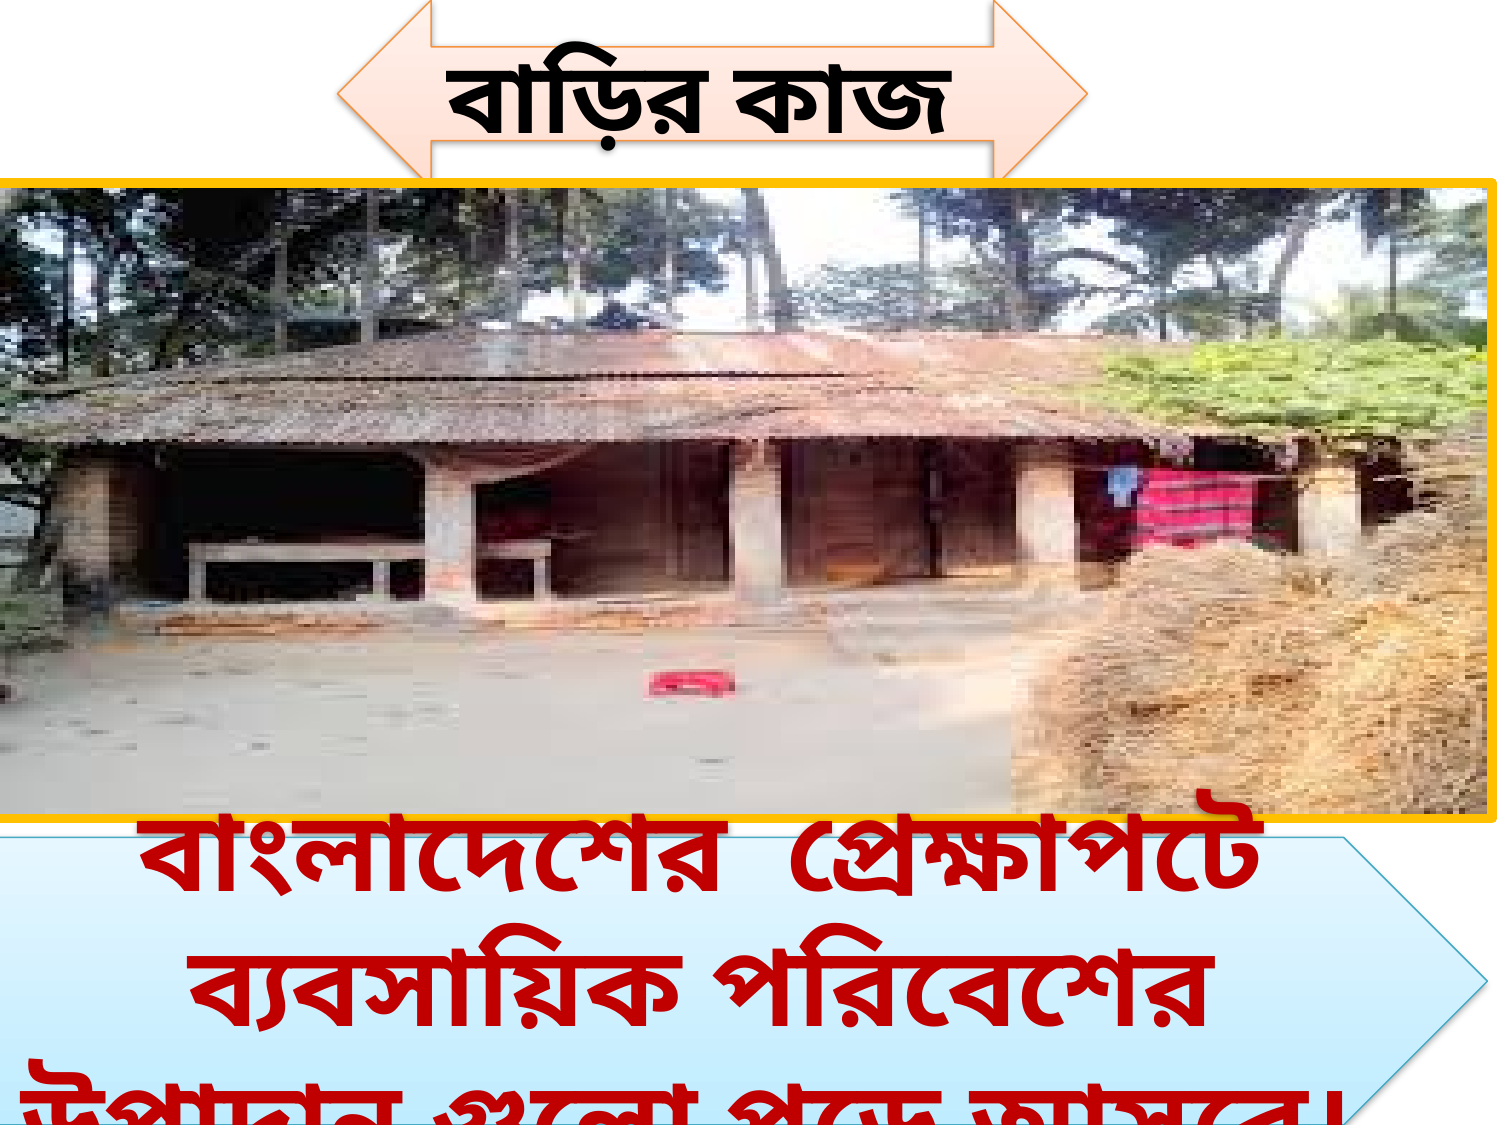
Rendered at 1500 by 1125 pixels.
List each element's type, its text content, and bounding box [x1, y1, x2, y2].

text_box বাংলাদেশের প্রেক্ষাপটে ব্যবসায়িক পরিবেশের উপাদান গুলো পড়ে আসবে। [0, 836, 1488, 1125]
text_box বাড়ির কাজ [336, 0, 1088, 178]
picture [0, 187, 1488, 815]
